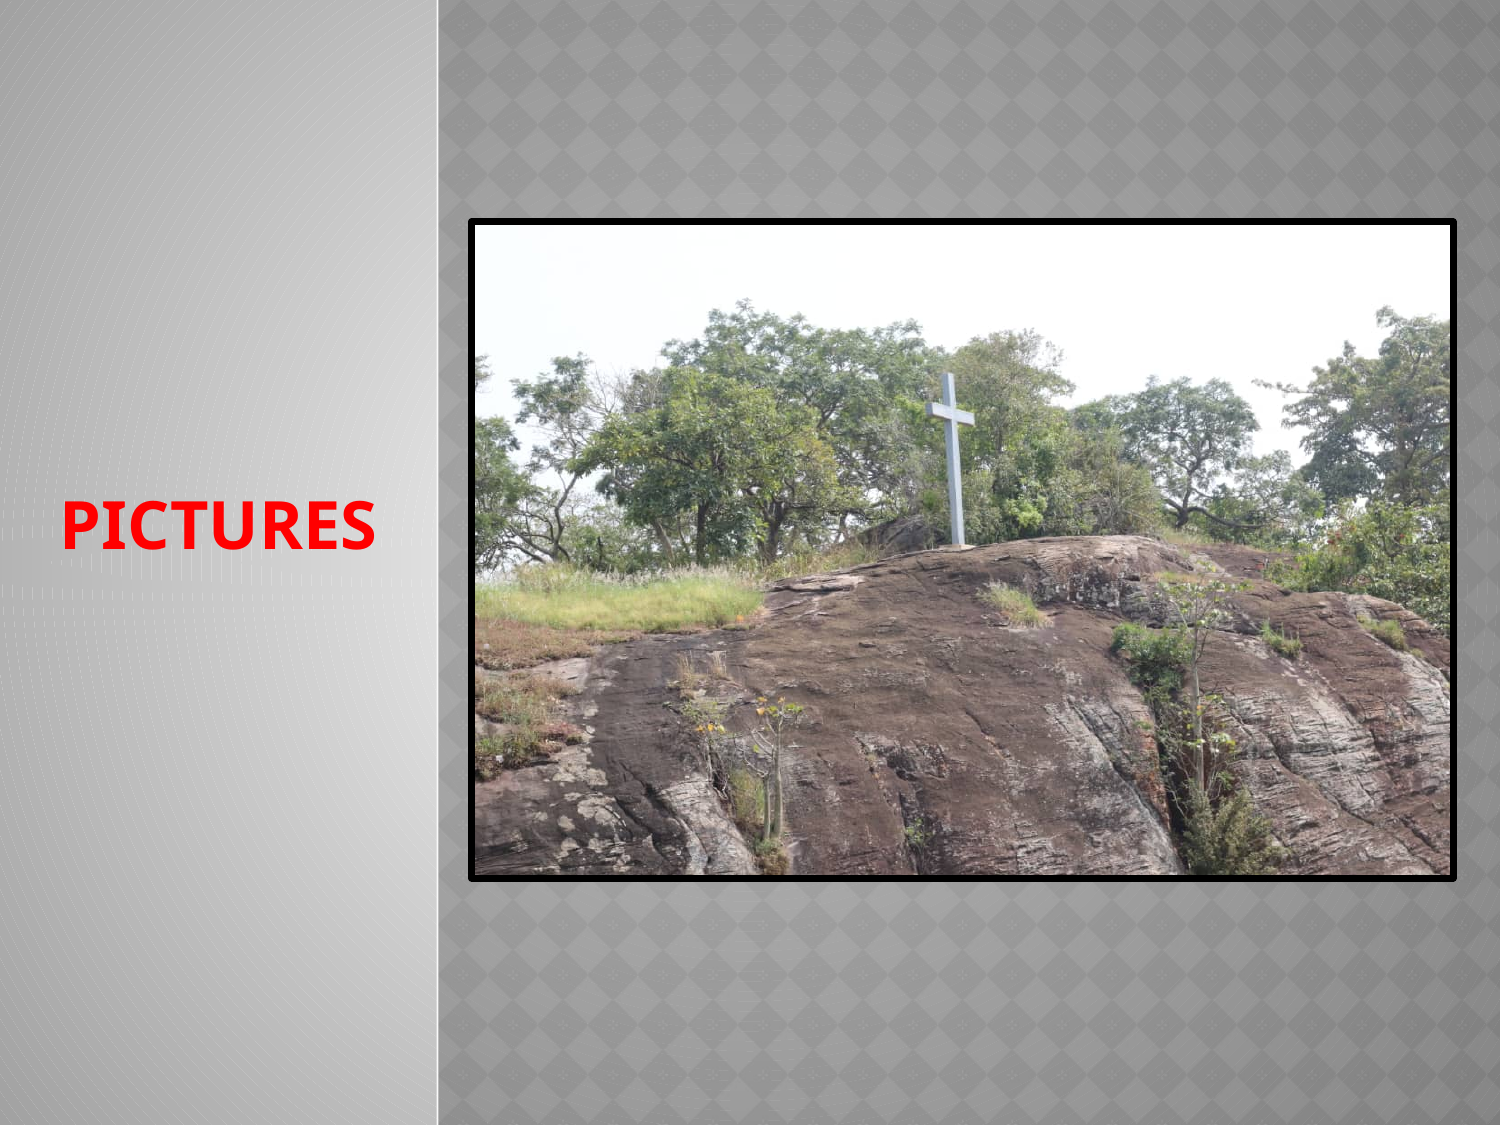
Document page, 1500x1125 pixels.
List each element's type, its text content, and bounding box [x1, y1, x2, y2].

title PICTURES [0, 387, 438, 563]
picture [474, 224, 1451, 876]
